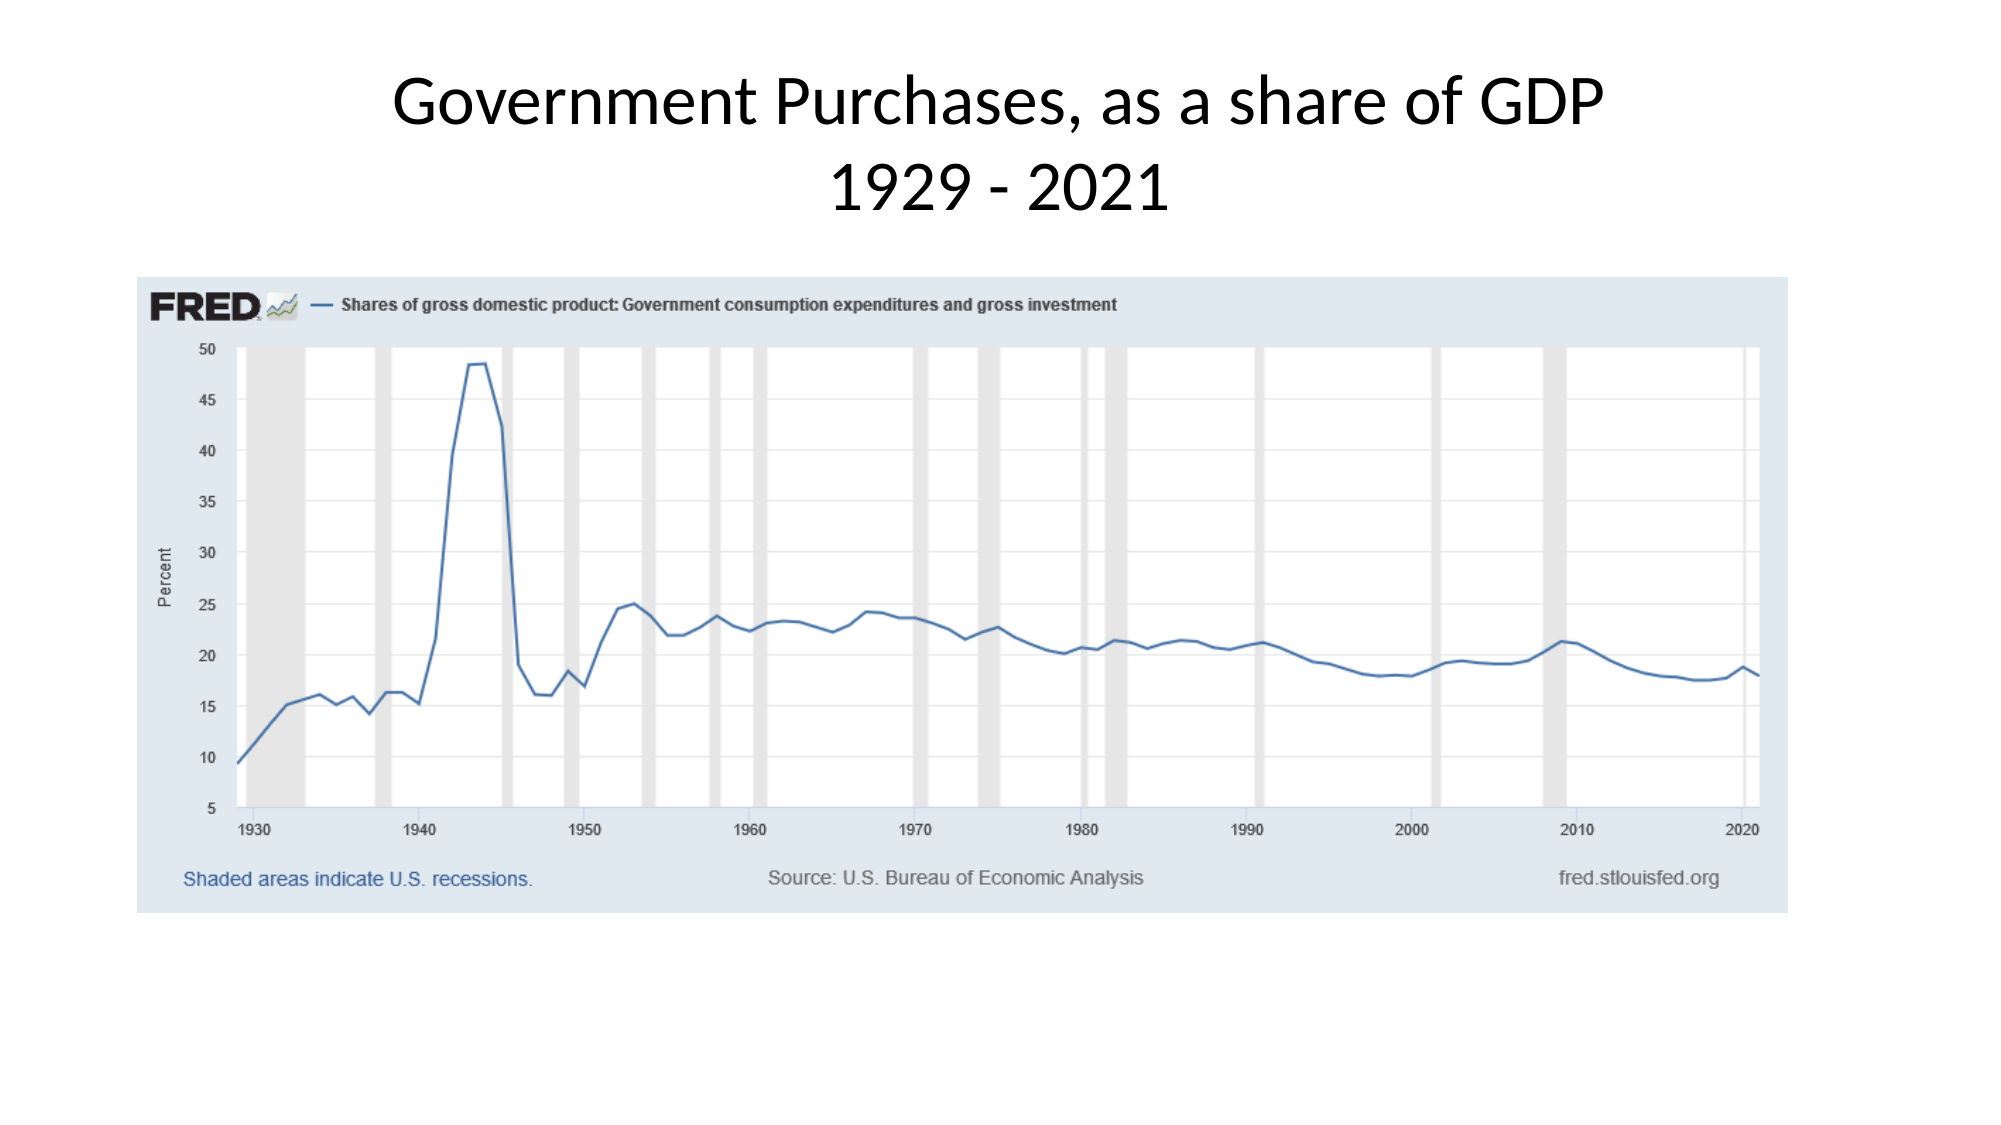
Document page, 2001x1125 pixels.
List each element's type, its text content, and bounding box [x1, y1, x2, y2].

picture [137, 277, 1788, 913]
title Government Purchases, as a share of GDP 1929 - 2021 [99, 45, 1900, 233]
